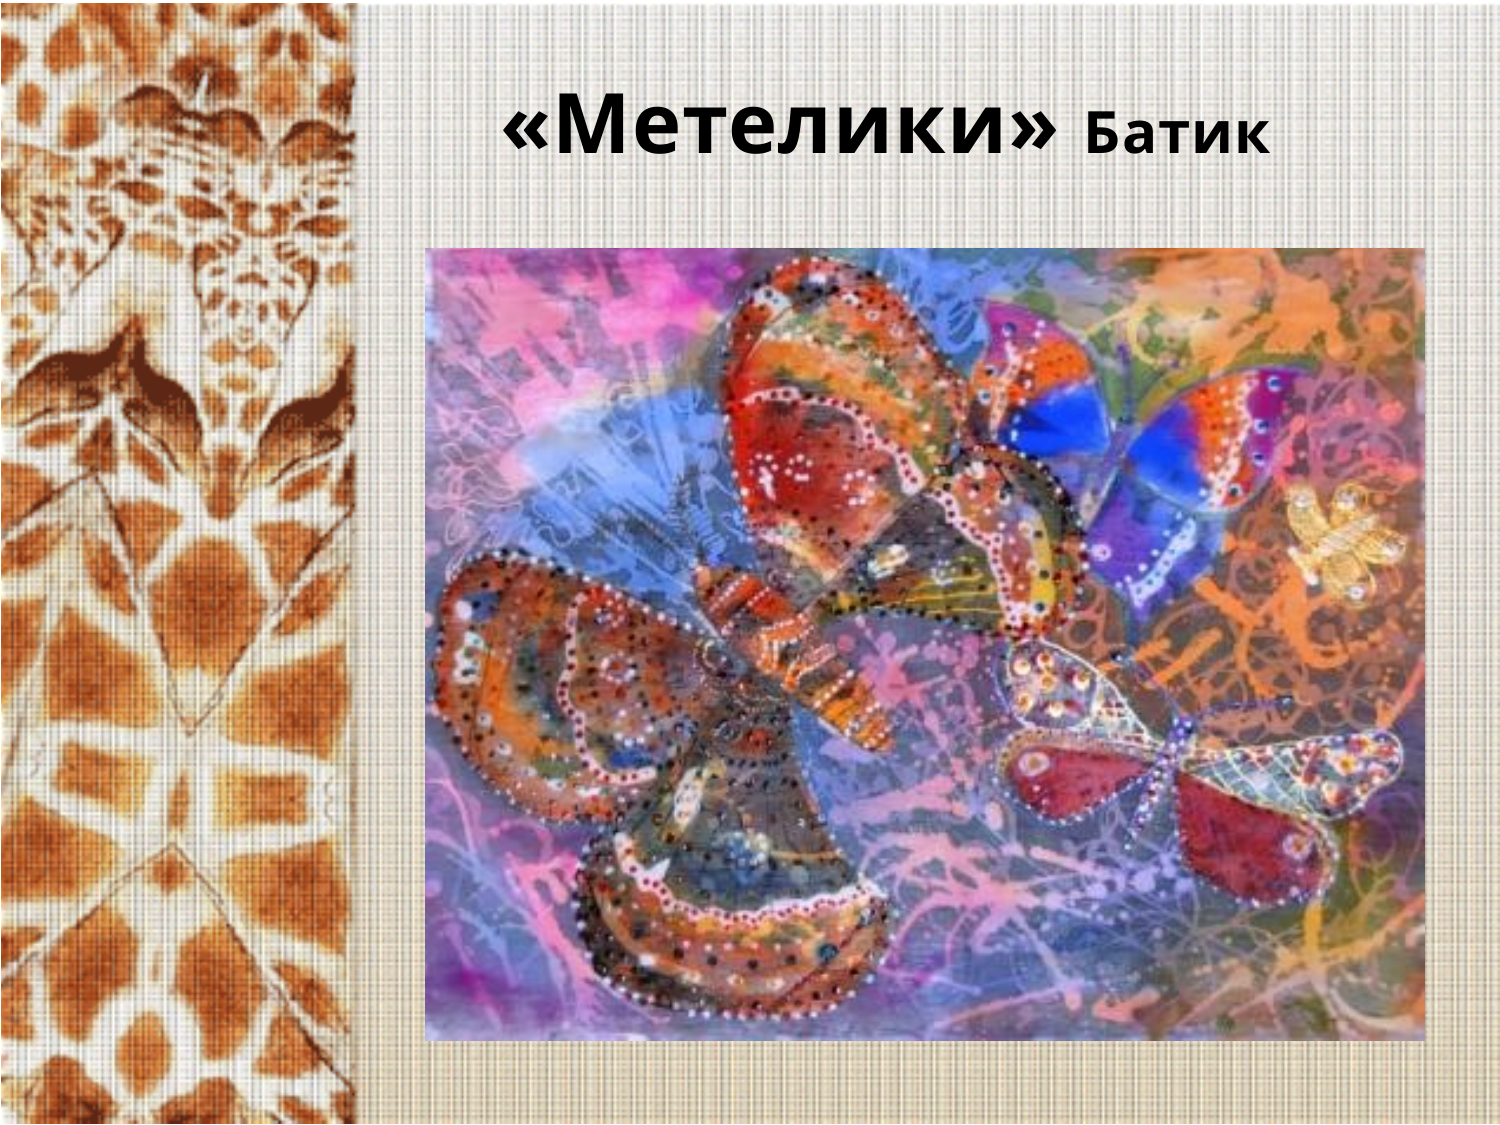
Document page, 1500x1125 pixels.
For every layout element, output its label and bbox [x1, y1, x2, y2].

picture [424, 247, 1426, 1041]
text_box [0, 0, 1500, 1125]
